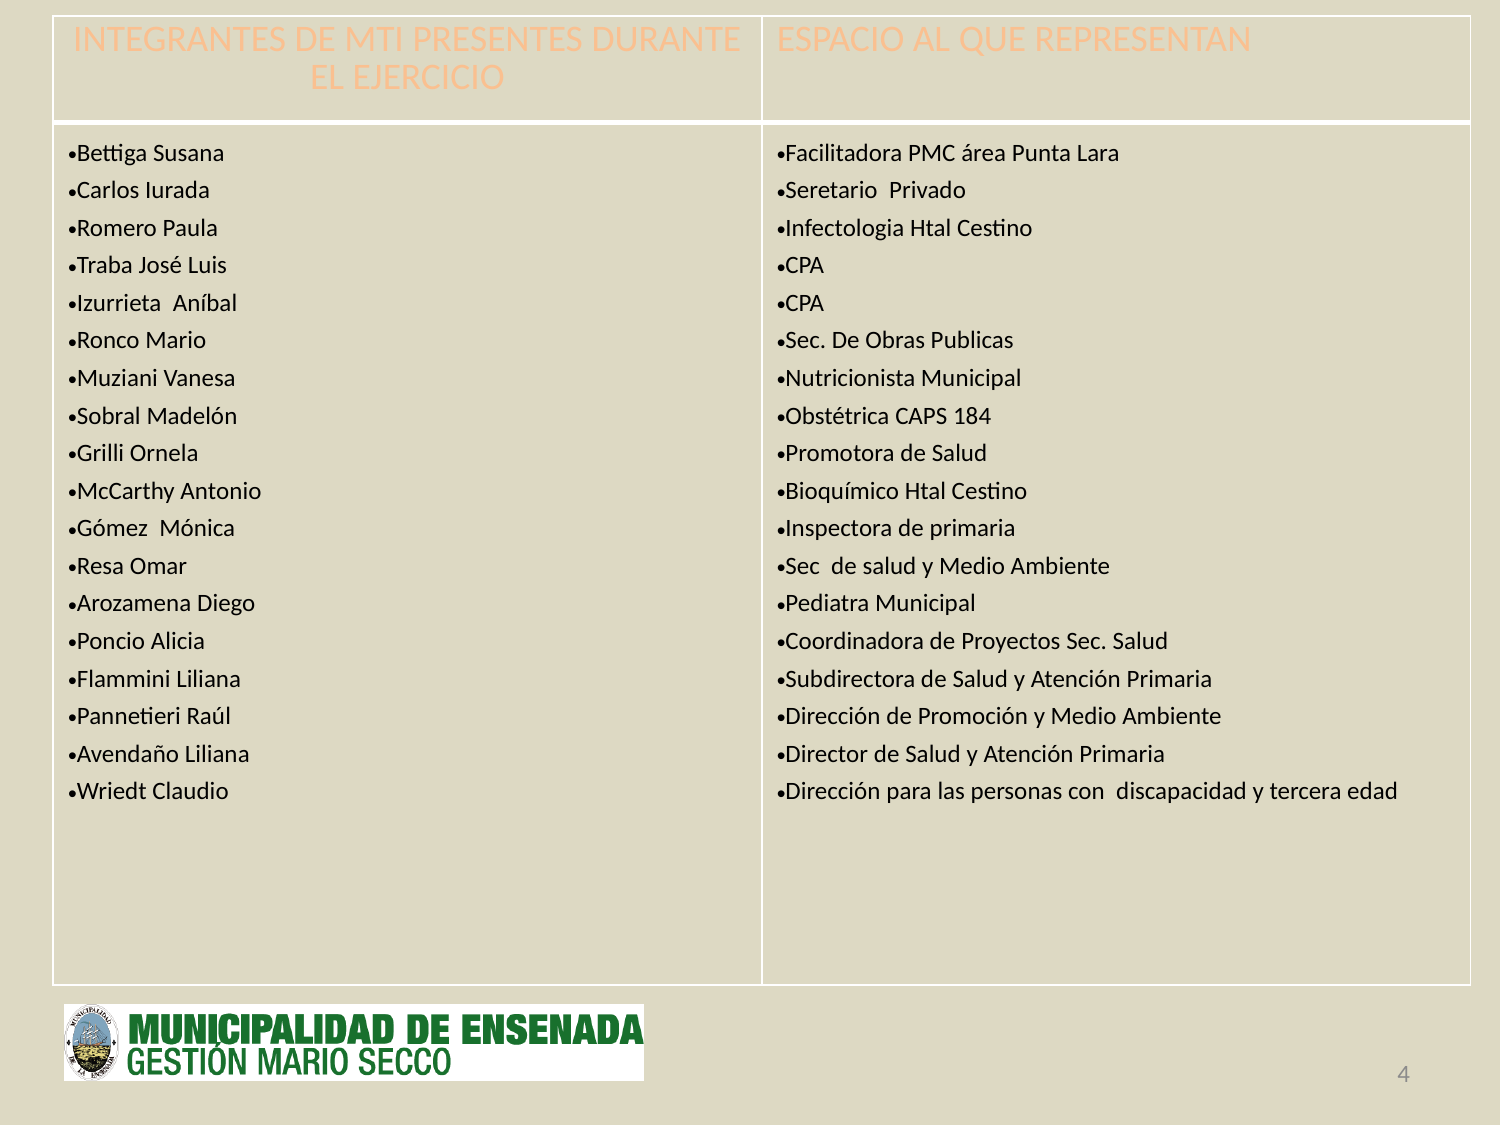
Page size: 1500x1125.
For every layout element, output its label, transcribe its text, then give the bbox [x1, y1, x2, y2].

table_cell Bettiga Susana Carlos Iurada Romero Paula Traba José Luis Izurrieta Aníbal Ronco Mario Muziani Vanesa Sobral Madelón Grilli Ornela McCarthy Antonio Gómez Mónica Resa Omar Arozamena Diego Poncio Alicia Flammini Liliana Pannetieri Raúl Avendaño Liliana Wriedt Claudio [54, 125, 761, 984]
table_header INTEGRANTES DE MTI PRESENTES DURANTE EL EJERCICIO [54, 17, 761, 120]
picture [64, 1003, 644, 1082]
slide_number 4 [1074, 1042, 1425, 1103]
table_cell Facilitadora PMC área Punta Lara Seretario Privado Infectologia Htal Cestino CPA CPA Sec. De Obras Publicas Nutricionista Municipal Obstétrica CAPS 184 Promotora de Salud Bioquímico Htal Cestino Inspectora de primaria Sec de salud y Medio Ambiente Pediatra Municipal Coordinadora de Proyectos Sec. Salud Subdirectora de Salud y Atención Primaria Dirección de Promoción y Medio Ambiente Director de Salud y Atención Primaria Dirección para las personas con discapacidad y tercera edad [763, 125, 1470, 984]
table_header ESPACIO AL QUE REPRESENTAN [763, 17, 1470, 120]
